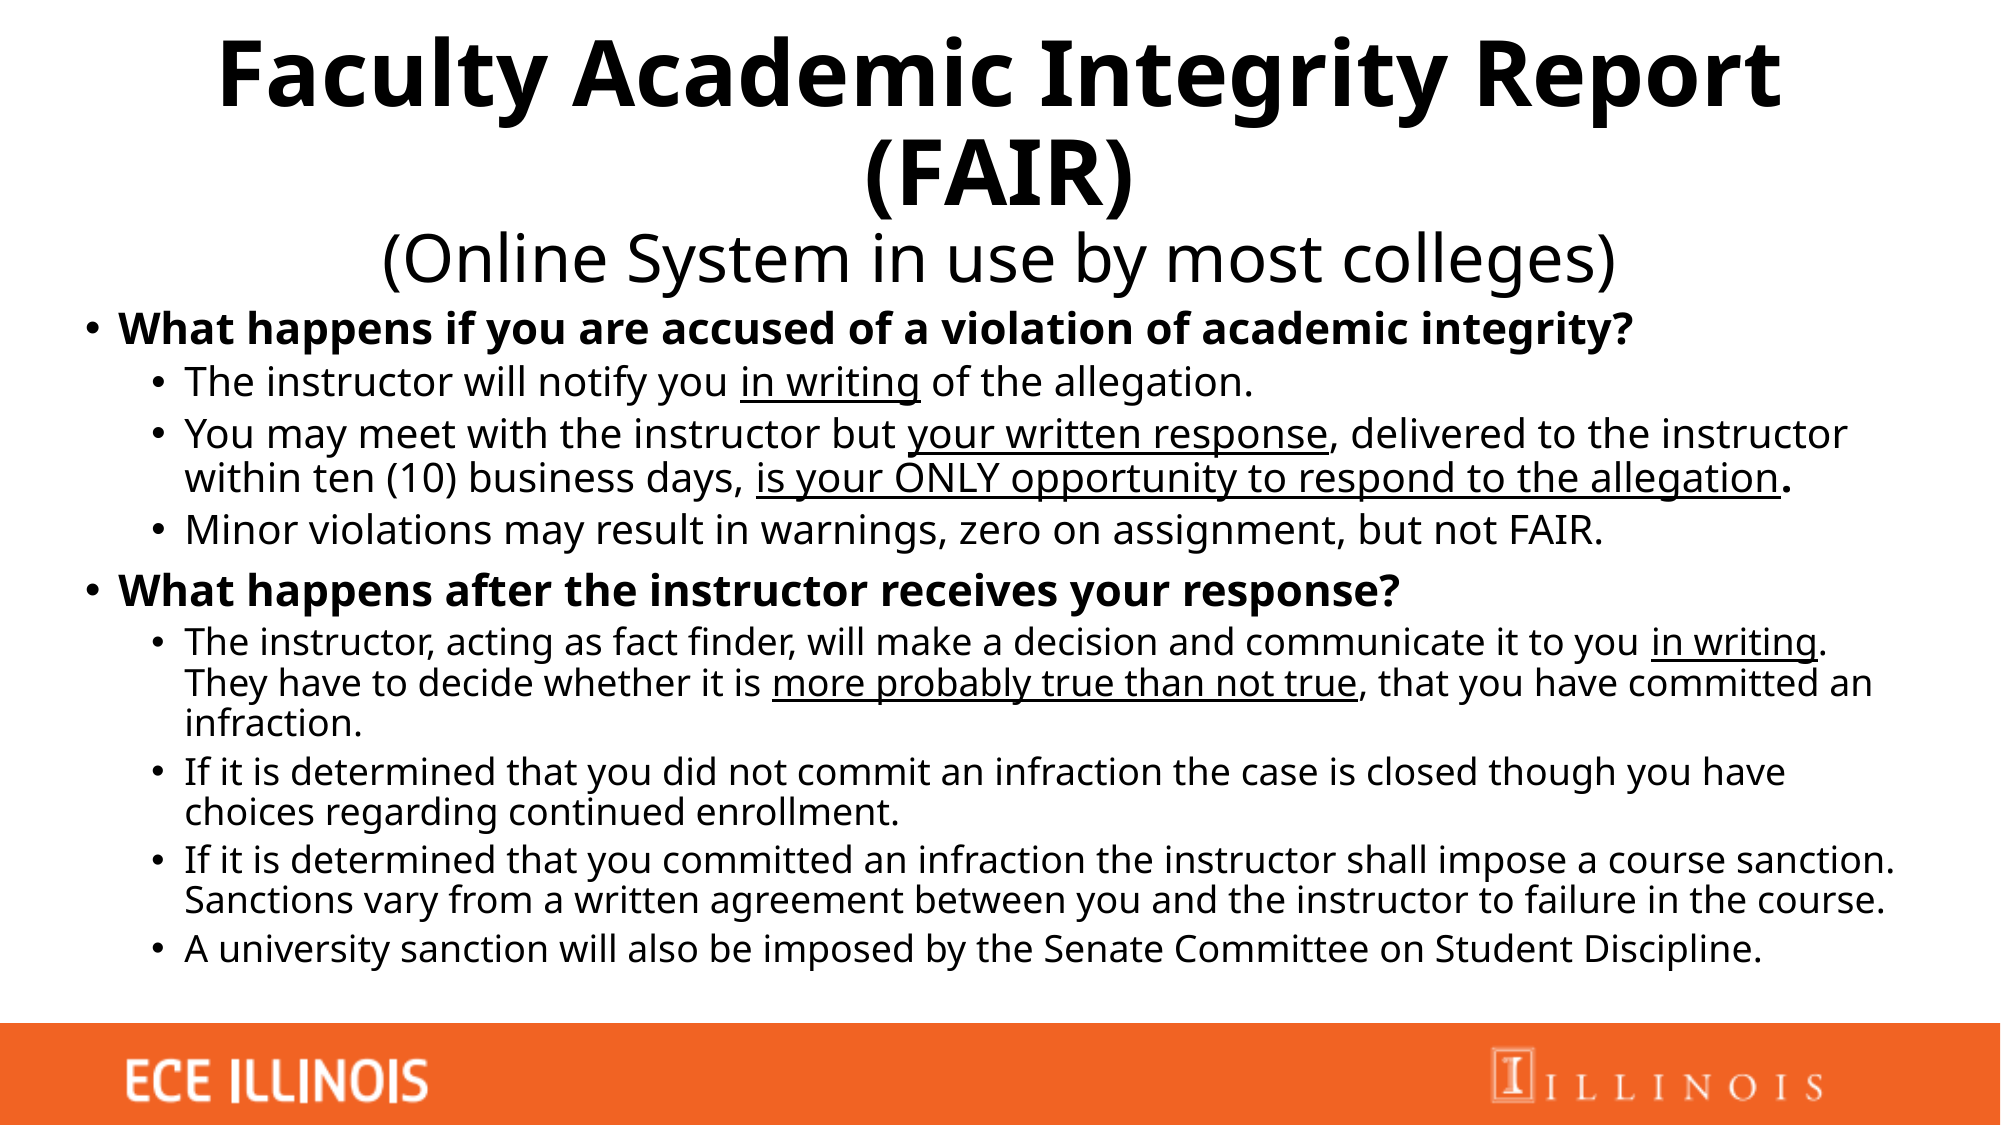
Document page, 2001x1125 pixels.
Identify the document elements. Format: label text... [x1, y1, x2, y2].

list What happens if you are accused of a violation of academic integrity? The instructor will notify you in writing of the allegation. You may meet with the instructor but your written response, delivered to the instructor within ten (10) business days, is your ONLY opportunity to respond to the allegation. Minor violations may result in warnings, zero on assignment, but not FAIR. What happens after the instructor receives your response? The instructor, acting as fact finder, will make a decision and communicate it to you in writing. They have to decide whether it is more probably true than not true, that you have committed an infraction. If it is determined that you did not commit an infraction the case is closed though you have choices regarding continued enrollment. If it is determined that you committed an infraction the instructor shall impose a course sanction. Sanctions vary from a written agreement between you and the instructor to failure in the course. A university sanction will also be imposed by the Senate Committee on Student Discipline. [70, 299, 1930, 1004]
title Faculty Academic Integrity Report (FAIR) (Online System in use by most colleges) [70, 53, 1930, 271]
